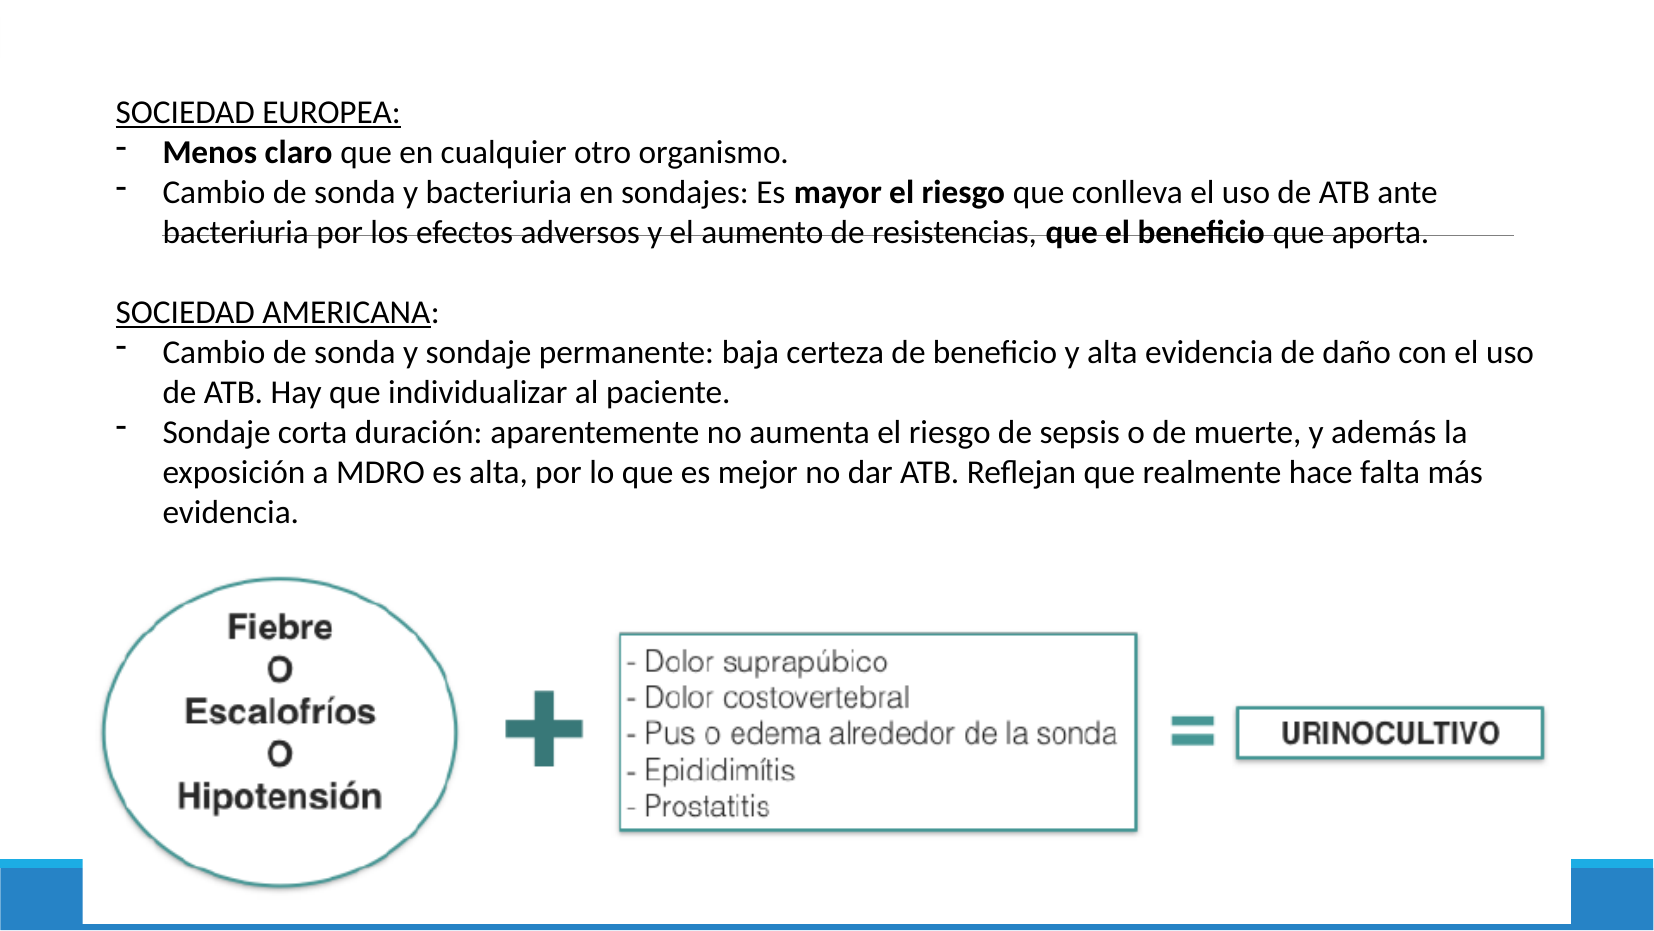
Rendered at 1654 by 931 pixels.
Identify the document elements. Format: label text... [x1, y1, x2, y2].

text_box SOCIEDAD EUROPEA: Menos claro que en cualquier otro organismo. Cambio de sonda y bacteriuria en sondajes: Es mayor el riesgo que conlleva el uso de ATB ante bacteriuria por los efectos adversos y el aumento de resistencias, que el beneficio que aporta. SOCIEDAD AMERICANA: Cambio de sonda y sondaje permanente: baja certeza de beneficio y alta evidencia de daño con el uso de ATB. Hay que individualizar al paciente. Sondaje corta duración: aparentemente no aumenta el riesgo de sepsis o de muerte, y además la exposición a MDRO es alta, por lo que es mejor no dar ATB. Reflejan que realmente hace falta más evidencia. [100, 83, 1553, 555]
picture [82, 558, 1572, 924]
